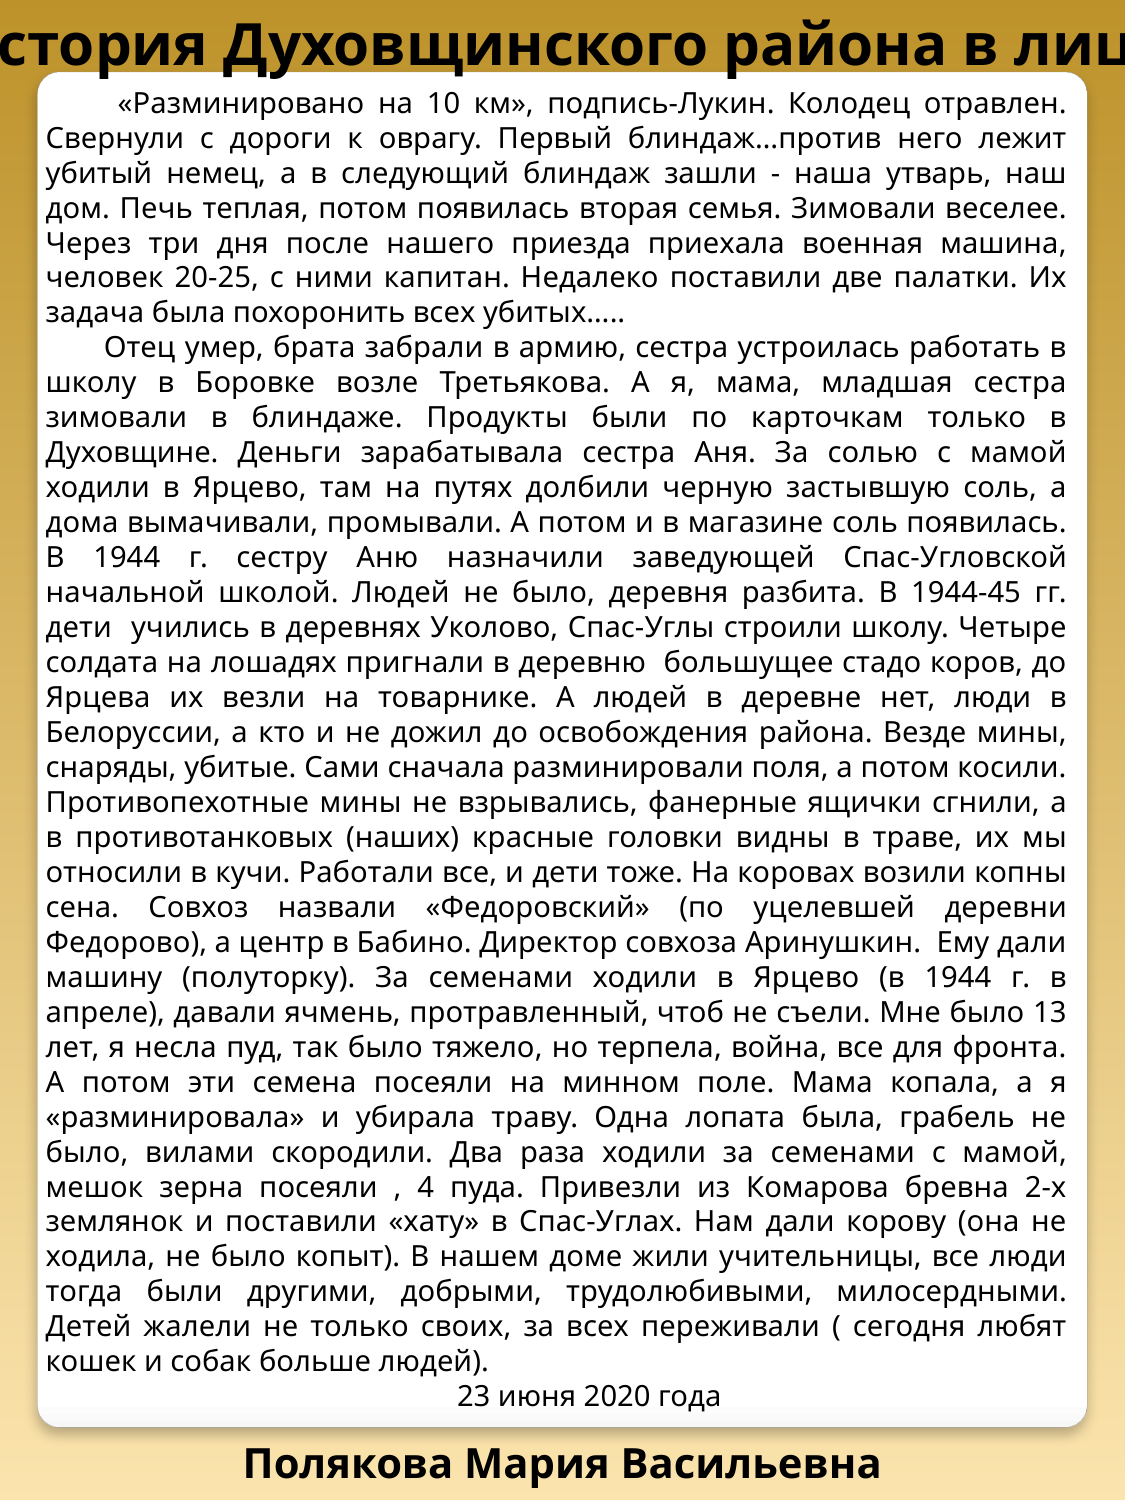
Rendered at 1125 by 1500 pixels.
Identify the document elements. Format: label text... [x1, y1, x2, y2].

text_box «Разминировано на 10 км», подпись-Лукин. Колодец отравлен. Свернули с дороги к оврагу. Первый блиндаж…против него лежит убитый немец, а в следующий блиндаж зашли - наша утварь, наш дом. Печь теплая, потом появилась вторая семья. Зимовали веселее. Через три дня после нашего приезда приехала военная машина, человек 20-25, с ними капитан. Недалеко поставили две палатки. Их задача была похоронить всех убитых….. Отец умер, брата забрали в армию, сестра устроилась работать в школу в Боровке возле Третьякова. А я, мама, младшая сестра зимовали в блиндаже. Продукты были по карточкам только в Духовщине. Деньги зарабатывала сестра Аня. За солью с мамой ходили в Ярцево, там на путях долбили черную застывшую соль, а дома вымачивали, промывали. А потом и в магазине соль появилась. В 1944 г. сестру Аню назначили заведующей Спас-Угловской начальной школой. Людей не было, деревня разбита. В 1944-45 гг. дети учились в деревнях Уколово, Спас-Углы строили школу. Четыре солдата на лошадях пригнали в деревню большущее стадо коров, до Ярцева их везли на товарнике. А людей в деревне нет, люди в Белоруссии, а кто и не дожил до освобождения района. Везде мины, снаряды, убитые. Сами сначала разминировали поля, а потом косили. Противопехотные мины не взрывались, фанерные ящички сгнили, а в противотанковых (наших) красные головки видны в траве, их мы относили в кучи. Работали все, и дети тоже. На коровах возили копны сена. Совхоз назвали «Федоровский» (по уцелевшей деревни Федорово), а центр в Бабино. Директор совхоза Аринушкин. Ему дали машину (полуторку). За семенами ходили в Ярцево (в 1944 г. в апреле), давали ячмень, протравленный, чтоб не съели. Мне было 13 лет, я несла пуд, так было тяжело, но терпела, война, все для фронта. А потом эти семена посеяли на минном поле. Мама копала, а я «разминировала» и убирала траву. Одна лопата была, грабель не было, вилами скородили. Два раза ходили за семенами с мамой, мешок зерна посеяли , 4 пуда. Привезли из Комарова бревна 2-х землянок и поставили «хату» в Спас-Углах. Нам дали корову (она не ходила, не было копыт). В нашем доме жили учительницы, все люди тогда были другими, добрыми, трудолюбивыми, милосердными. Детей жалели не только своих, за всех переживали ( сегодня любят кошек и собак больше людей). 23 июня 2020 года [30, 76, 1083, 1500]
text_box История Духовщинского района в лицах [0, 0, 1125, 85]
